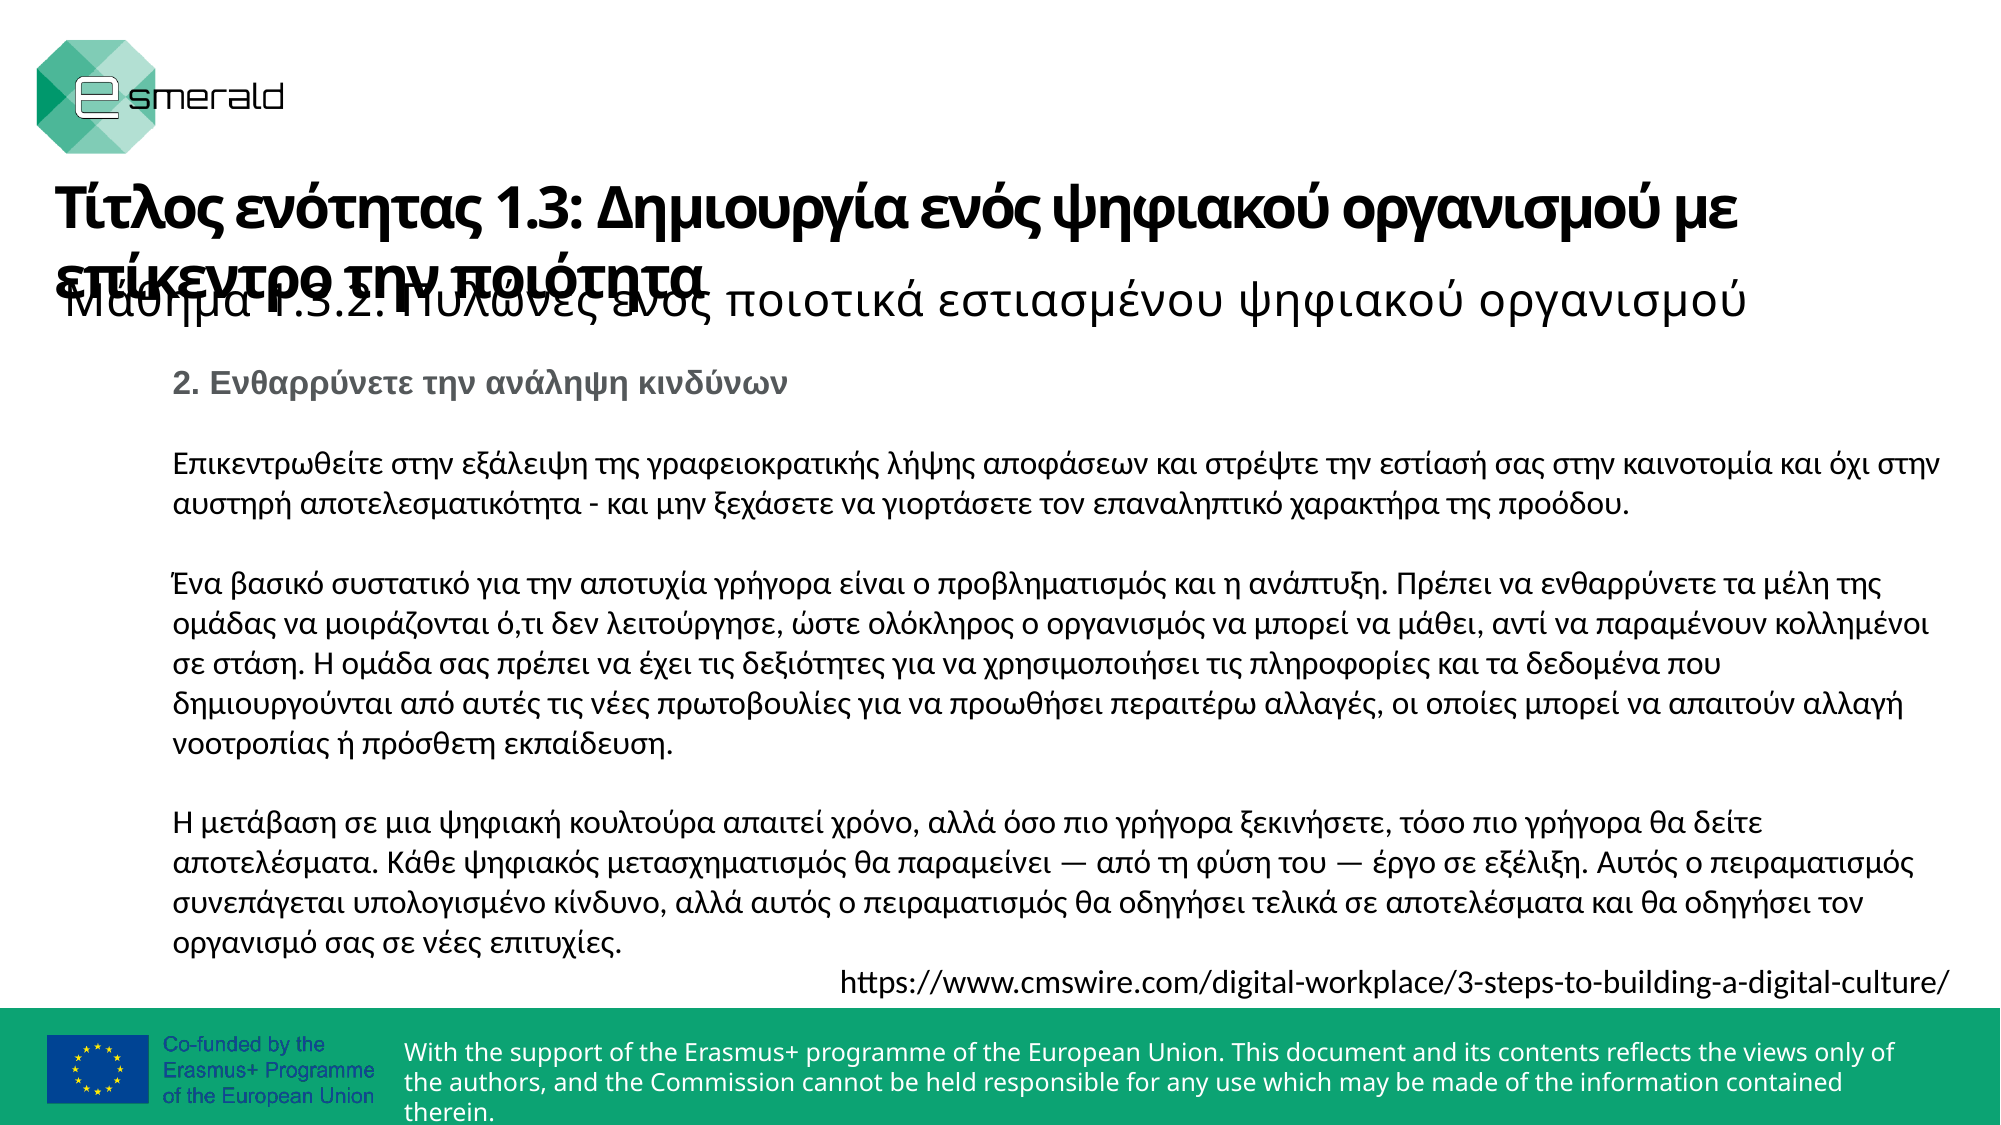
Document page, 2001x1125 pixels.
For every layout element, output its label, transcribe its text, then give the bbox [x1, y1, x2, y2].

picture [15, 18, 302, 169]
text_box 2. Ενθαρρύνετε την ανάληψη κινδύνων Επικεντρωθείτε στην εξάλειψη της γραφειοκρατικής λήψης αποφάσεων και στρέψτε την εστίασή σας στην καινοτομία και όχι στην αυστηρή αποτελεσματικότητα - και μην ξεχάσετε να γιορτάσετε τον επαναληπτικό χαρακτήρα της προόδου. Ένα βασικό συστατικό για την αποτυχία γρήγορα είναι ο προβληματισμός και η ανάπτυξη. Πρέπει να ενθαρρύνετε τα μέλη της ομάδας να μοιράζονται ό,τι δεν λειτούργησε, ώστε ολόκληρος ο οργανισμός να μπορεί να μάθει, αντί να παραμένουν κολλημένοι σε στάση. Η ομάδα σας πρέπει να έχει τις δεξιότητες για να χρησιμοποιήσει τις πληροφορίες και τα δεδομένα που δημιουργούνται από αυτές τις νέες πρωτοβουλίες για να προωθήσει περαιτέρω αλλαγές, οι οποίες μπορεί να απαιτούν αλλαγή νοοτροπίας ή πρόσθετη εκπαίδευση. Η μετάβαση σε μια ψηφιακή κουλτούρα απαιτεί χρόνο, αλλά όσο πιο γρήγορα ξεκινήσετε, τόσο πιο γρήγορα θα δείτε αποτελέσματα. Κάθε ψηφιακός μετασχηματισμός θα παραμείνει — από τη φύση του — έργο σε εξέλιξη. Αυτός ο πειραματισμός συνεπάγεται υπολογισμένο κίνδυνο, αλλά αυτός ο πειραματισμός θα οδηγήσει τελικά σε αποτελέσματα και θα οδηγήσει τον οργανισμό σας σε νέες επιτυχίες. https://www.cmswire.com/digital-workplace/3-steps-to-building-a-digital-culture/ [157, 354, 1967, 1008]
text_box Μάθημα 1.3.2: Πυλώνες ενός ποιοτικά εστιασμένου ψηφιακού οργανισμού [61, 268, 1800, 326]
picture [47, 1035, 374, 1107]
text_box Τίτλος ενότητας 1.3: Δημιουργία ενός ψηφιακού οργανισμού με επίκεντρο την ποιότητα [52, 167, 1946, 310]
